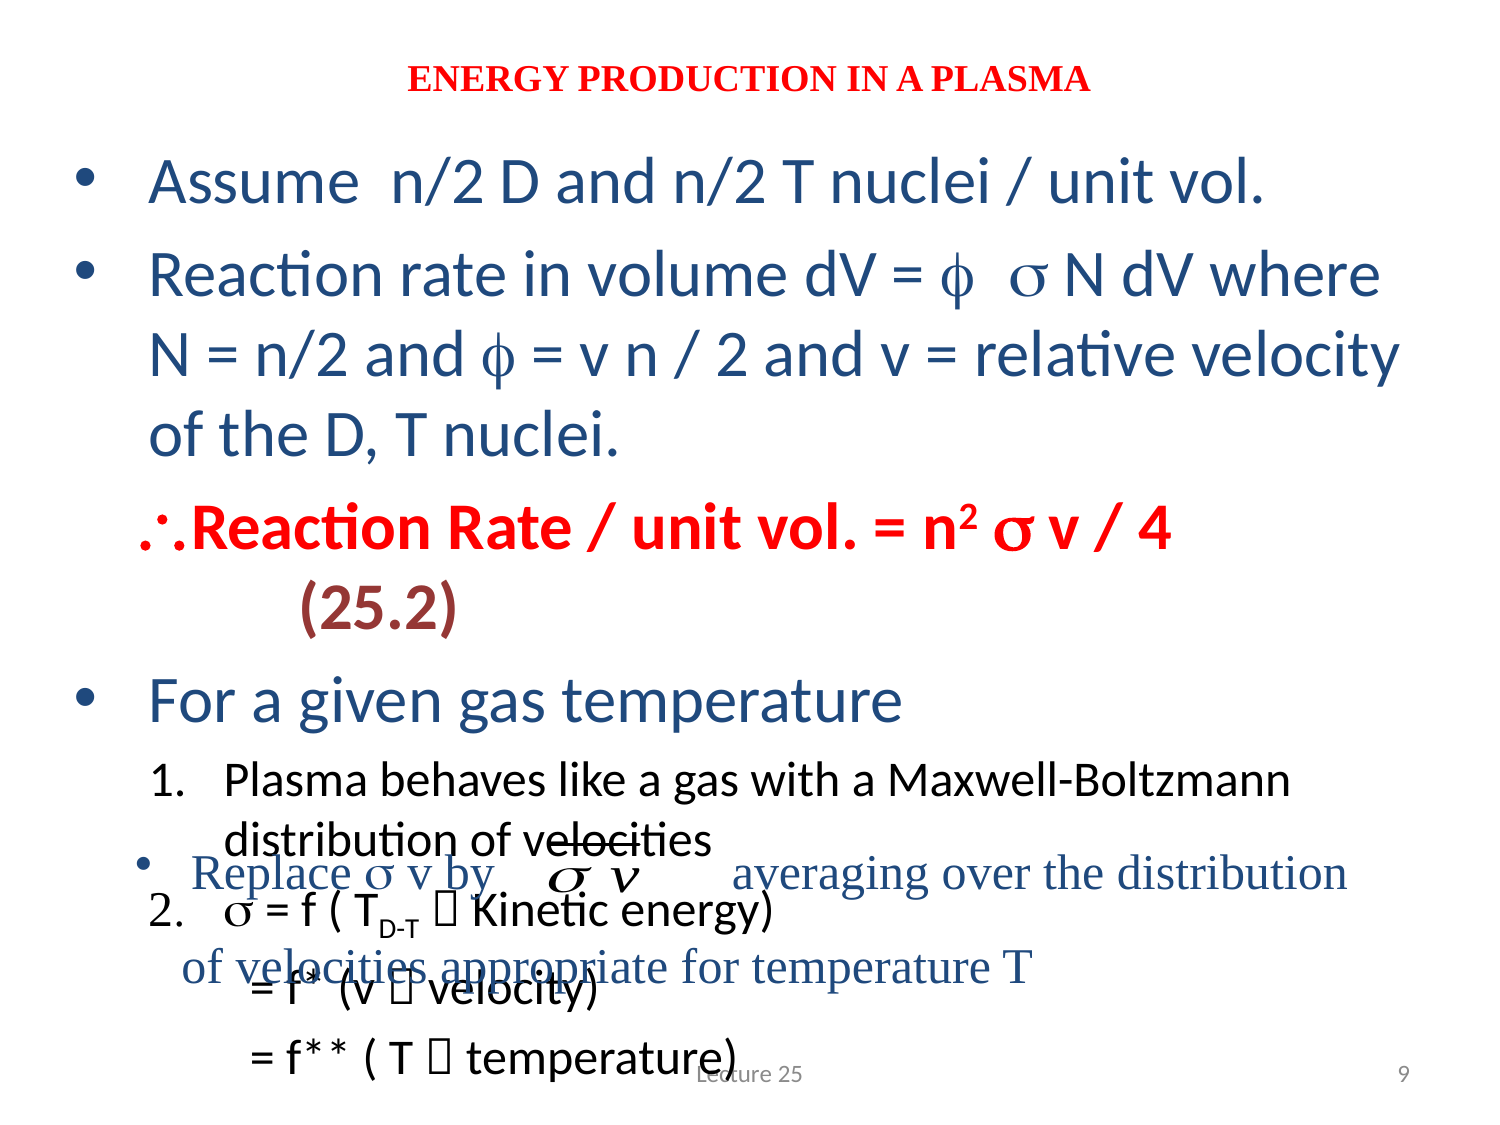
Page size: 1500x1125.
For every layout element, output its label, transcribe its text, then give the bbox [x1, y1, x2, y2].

list Assume n/2 D and n/2 T nuclei / unit vol. Reaction rate in volume dV = f s N dV where N = n/2 and f = v n / 2 and v = relative velocity of the D, T nuclei. Reaction Rate / unit vol. = n2 s v / 4 (25.2) For a given gas temperature Plasma behaves like a gas with a Maxwell-Boltzmann distribution of velocities s = f ( TD-T  Kinetic energy) = f* (v  velocity) = f** ( T  temperature) [58, 128, 1442, 1017]
footer Lecture 25 [512, 1042, 988, 1103]
text_box averaging over the distribution [717, 831, 1376, 907]
slide_number 9 [1074, 1042, 1425, 1103]
title ENERGY PRODUCTION IN A PLASMA [75, 45, 1425, 128]
text_box of velocities appropriate for temperature T [166, 925, 1061, 1001]
text_box Replace s v by [120, 831, 519, 907]
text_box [538, 831, 656, 915]
